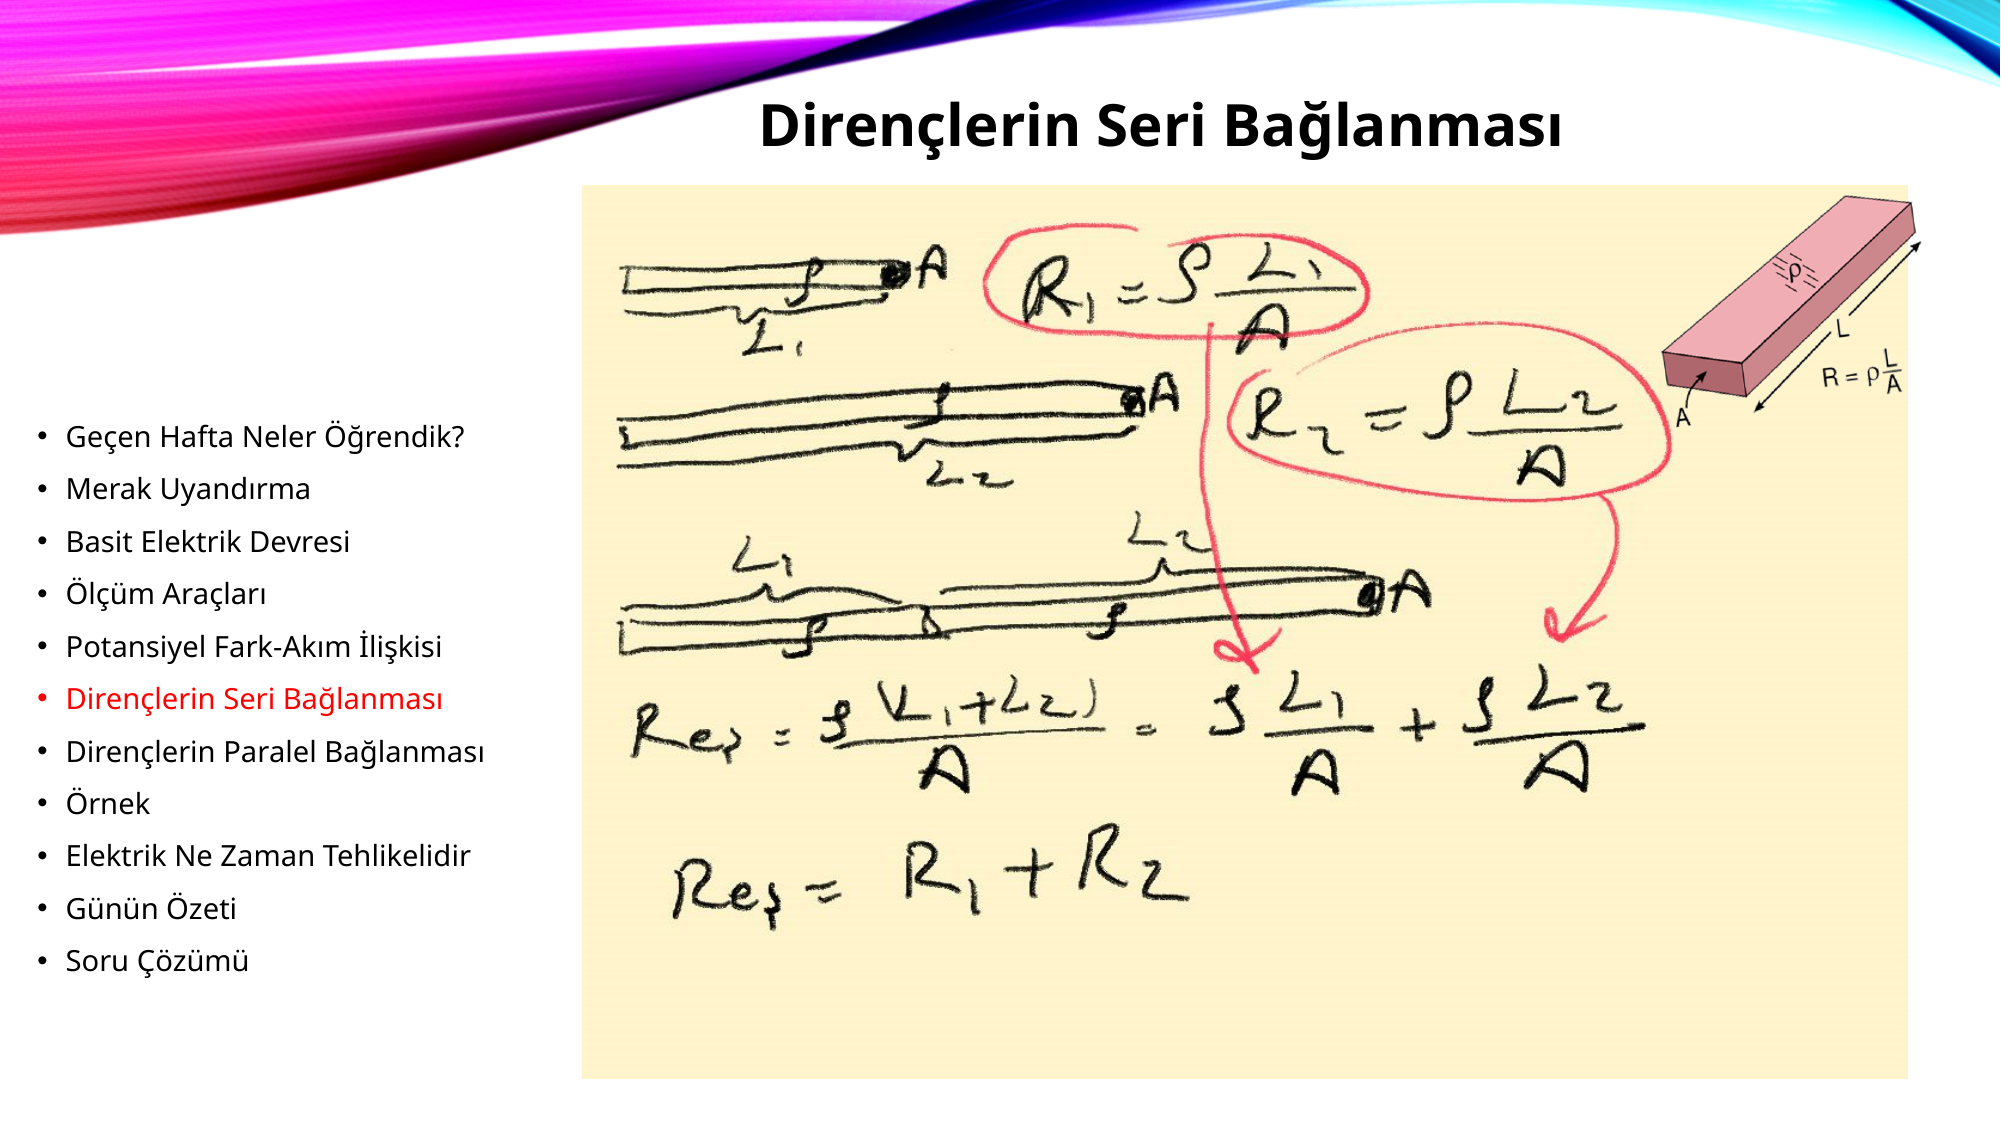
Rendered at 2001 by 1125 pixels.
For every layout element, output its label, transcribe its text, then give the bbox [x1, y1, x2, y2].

text_box Dirençlerin Seri Bağlanması [743, 80, 1926, 166]
text_box Geçen Hafta Neler Öğrendik? Merak Uyandırma Basit Elektrik Devresi Ölçüm Araçları Potansiyel Fark-Akım İlişkisi Dirençlerin Seri Bağlanması Dirençlerin Paralel Bağlanması Örnek Elektrik Ne Zaman Tehlikelidir Günün Özeti Soru Çözümü [22, 393, 513, 985]
picture [1910, 0, 2000, 45]
picture [0, 0, 2000, 1080]
picture [1890, 0, 2000, 75]
